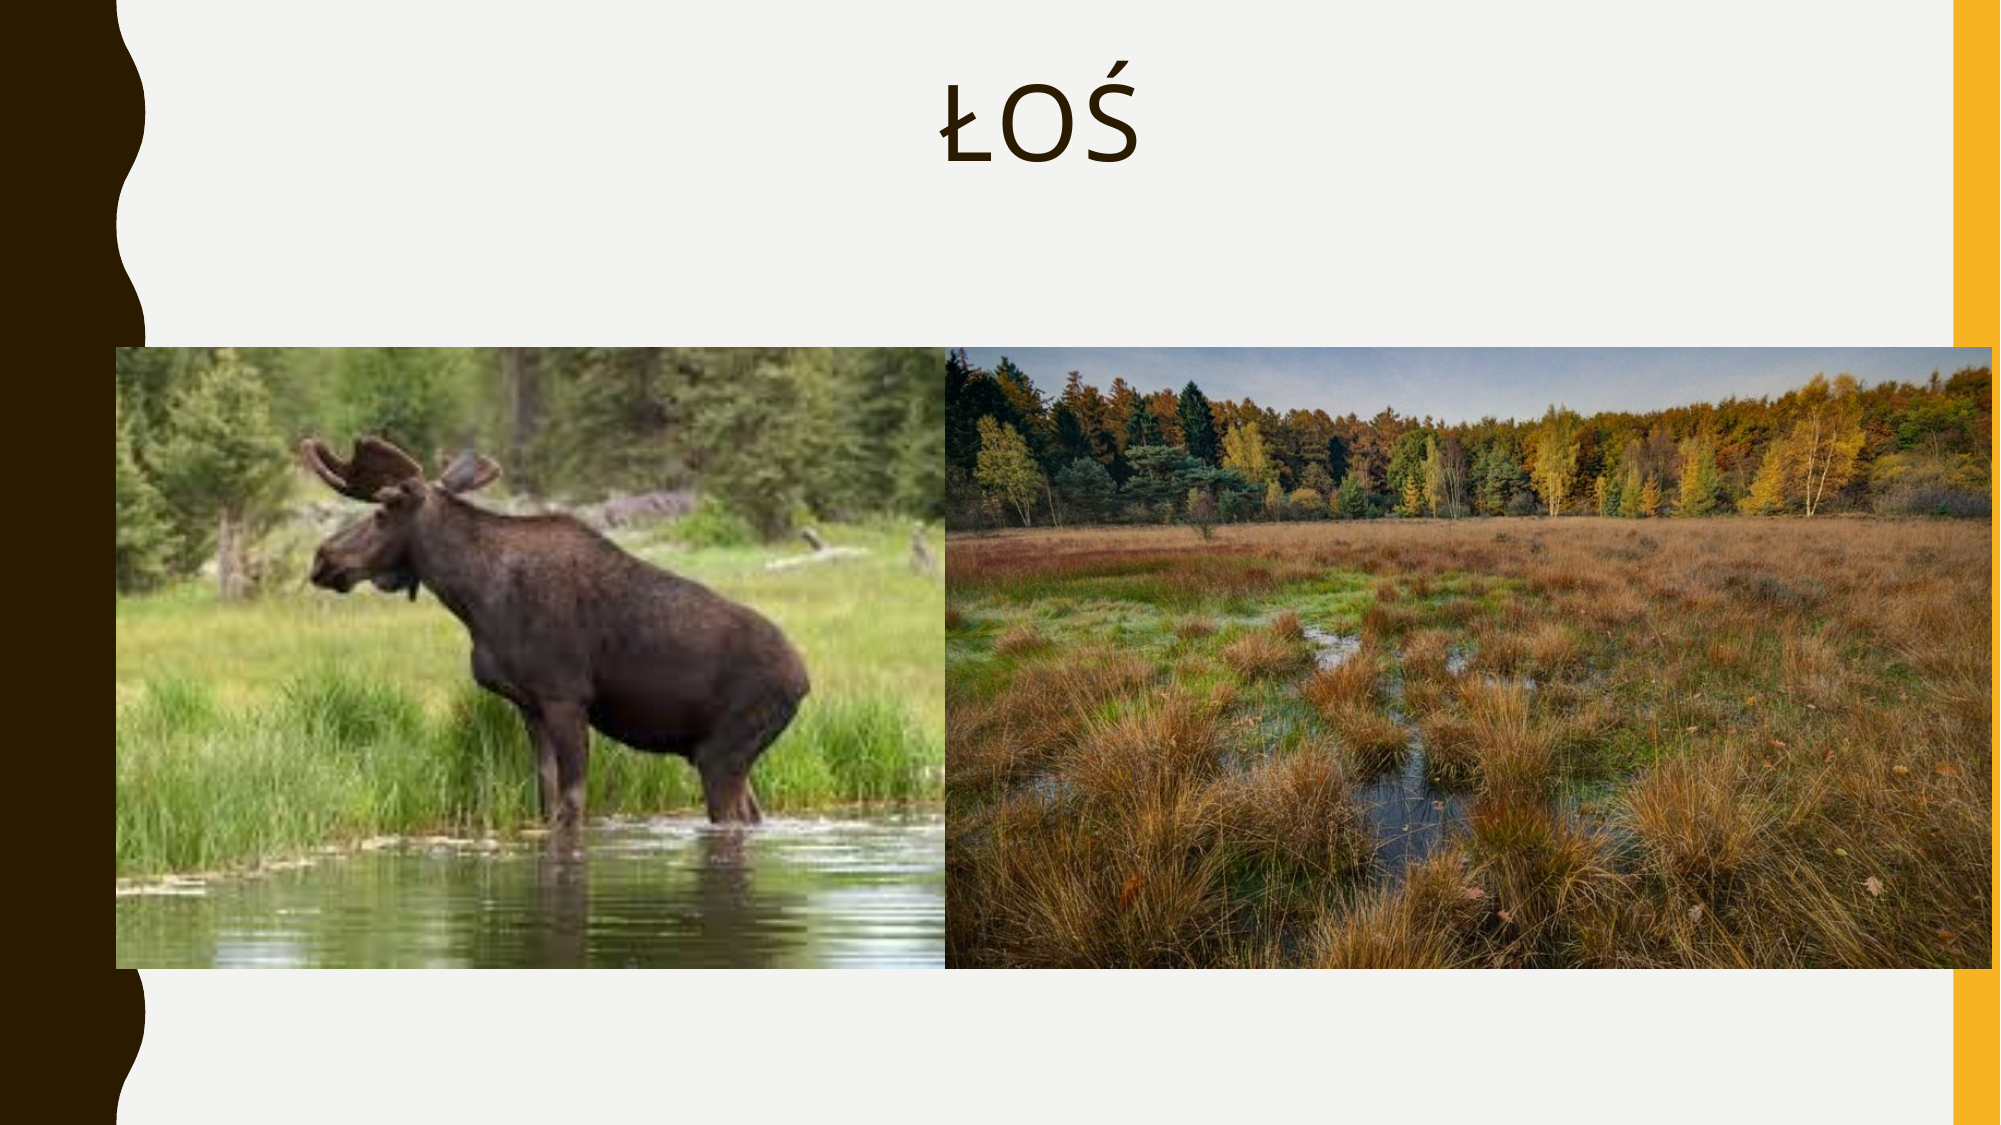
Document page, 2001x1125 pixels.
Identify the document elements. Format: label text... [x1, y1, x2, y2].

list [945, 347, 1992, 969]
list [116, 347, 945, 969]
title Łoś [205, 62, 1875, 308]
